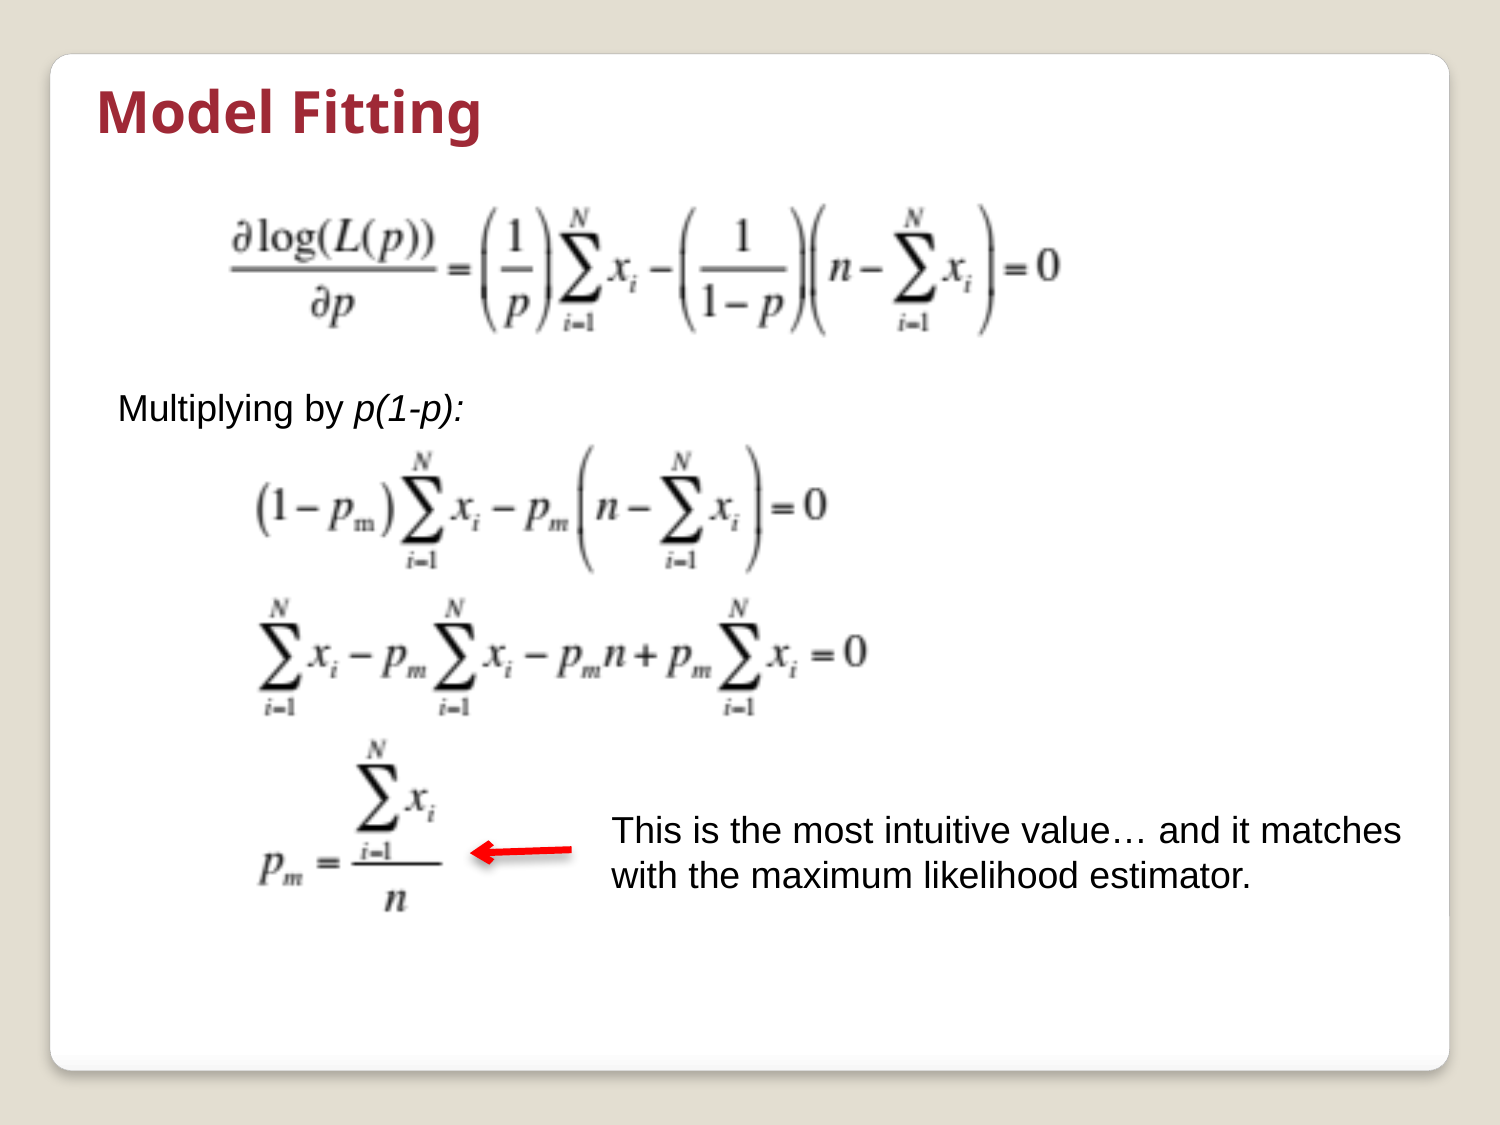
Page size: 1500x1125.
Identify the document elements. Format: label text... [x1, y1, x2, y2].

text_box This is the most intuitive value… and it matches with the maximum likelihood estimator. [880, 798, 1418, 904]
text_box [224, 192, 1067, 339]
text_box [469, 849, 572, 854]
text_box Model Fitting [80, 67, 499, 153]
text_box Multiplying by p(1-p): [102, 377, 480, 437]
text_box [252, 437, 875, 916]
